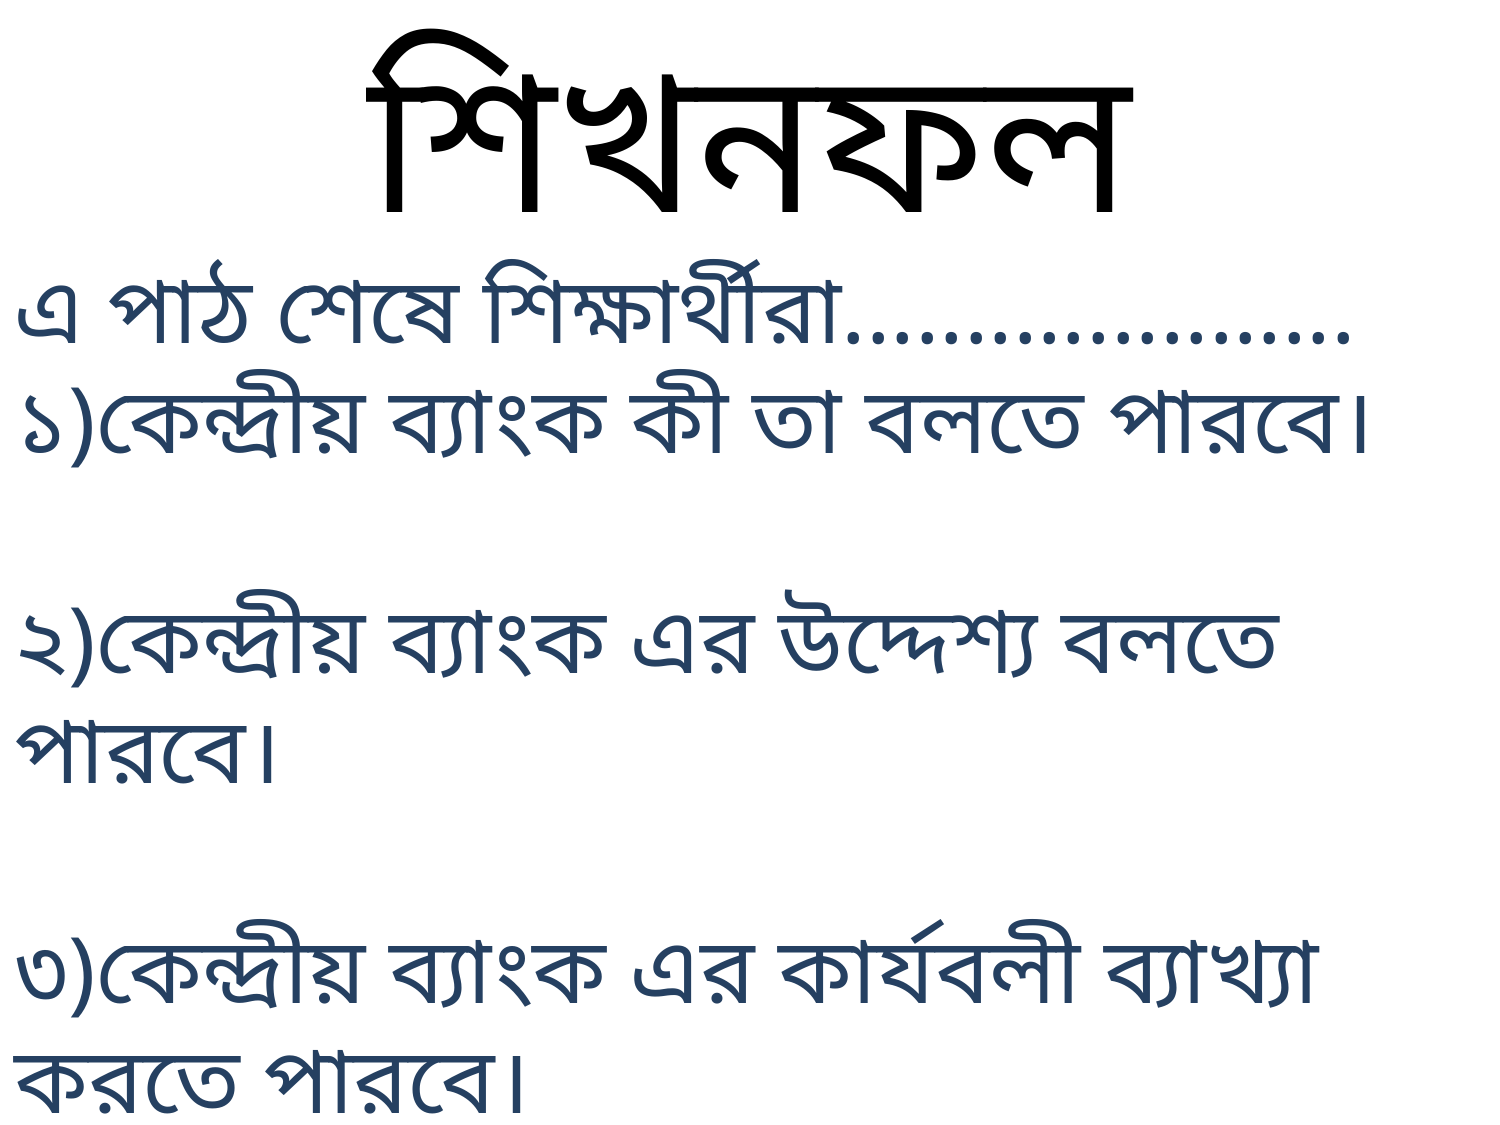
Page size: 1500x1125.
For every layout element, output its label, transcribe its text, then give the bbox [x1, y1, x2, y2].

text_box শিখনফল এ পাঠ শেষে শিক্ষার্থীরা..................... ১)কেন্দ্রীয় ব্যাংক কী তা বলতে পারবে। ২)কেন্দ্রীয় ব্যাংক এর উদ্দেশ্য বলতে পারবে। ৩)কেন্দ্রীয় ব্যাংক এর কার্যবলী ব্যাখ্যা করতে পারবে। [0, 4, 1500, 1125]
